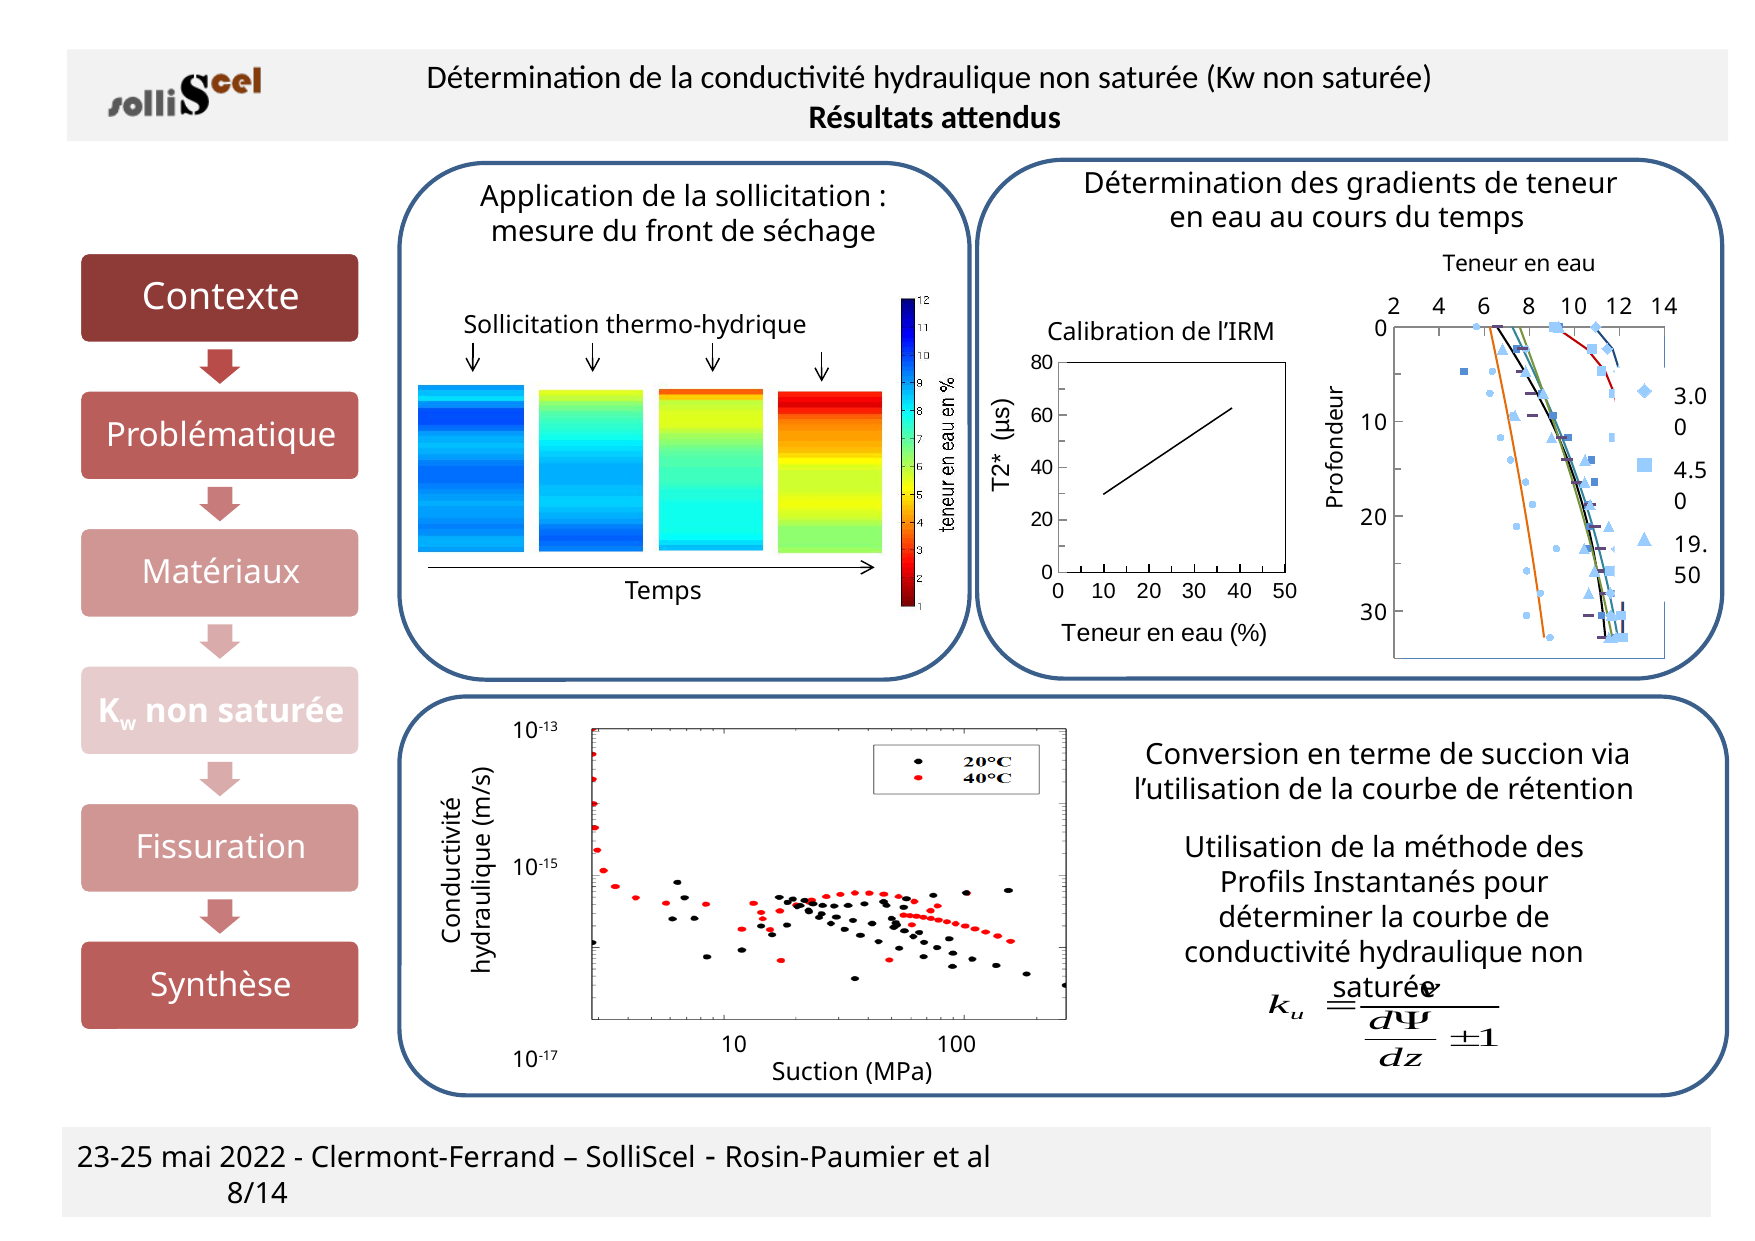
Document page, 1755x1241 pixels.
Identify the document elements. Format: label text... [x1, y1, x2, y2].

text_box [417, 291, 970, 633]
text_box [397, 694, 1730, 1098]
text_box 23-25 mai 2022 - Clermont-Ferrand – SolliScel - Rosin-Paumier et al 8/14 [62, 1127, 1711, 1217]
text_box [427, 707, 1074, 1094]
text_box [66, 251, 374, 1032]
text_box [1009, 662, 1294, 681]
chart [973, 238, 1728, 706]
text_box [397, 160, 972, 682]
text_box [975, 157, 1724, 348]
picture [101, 62, 268, 121]
text_box Détermination de la conductivité hydraulique non saturée (Kw non saturée) Résultats attendus [66, 49, 1729, 142]
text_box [1259, 971, 1509, 1073]
